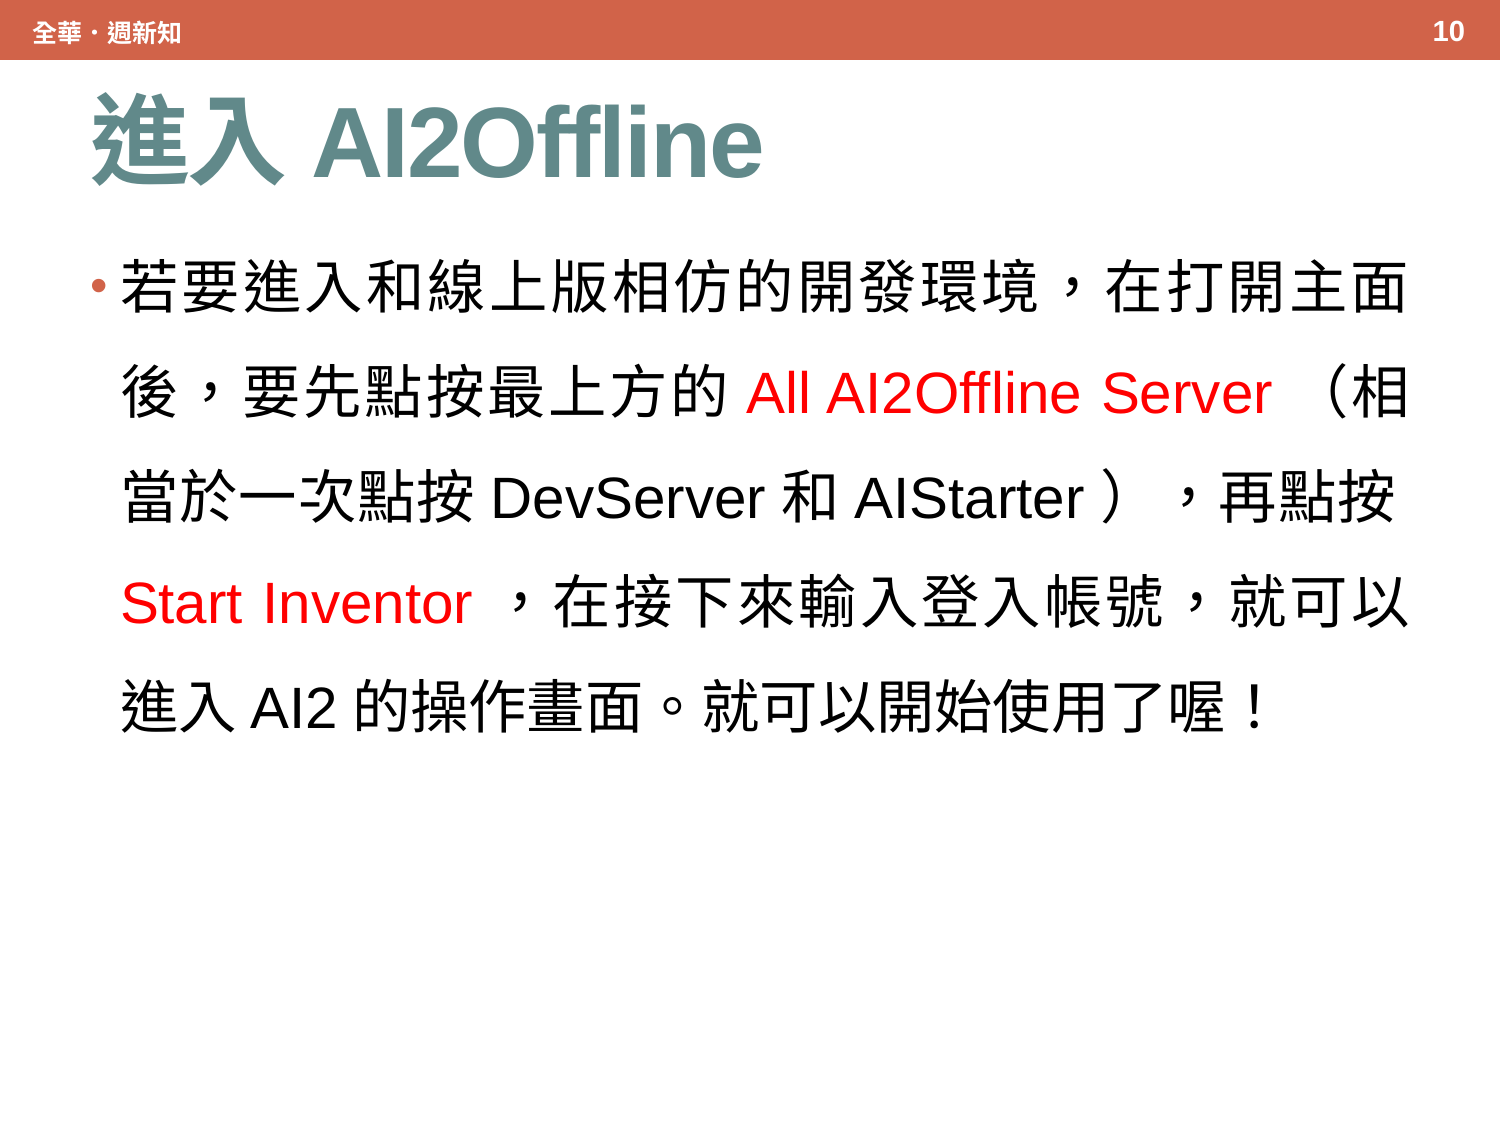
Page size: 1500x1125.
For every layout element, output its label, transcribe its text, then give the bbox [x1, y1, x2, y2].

footer 全華．週新知 [17, 6, 693, 60]
list 若要進入和線上版相仿的開發環境，在打開主面後，要先點按最上方的All AI2Offline Server（相當於一次點按DevServer和AIStarter），再點按Start Inventor，在接下來輸入登入帳號，就可以進入AI2的操作畫面。就可以開始使用了喔！ [75, 208, 1425, 1063]
slide_number 10 [1305, 3, 1481, 57]
title 進入AI2Offline [75, 66, 1425, 208]
